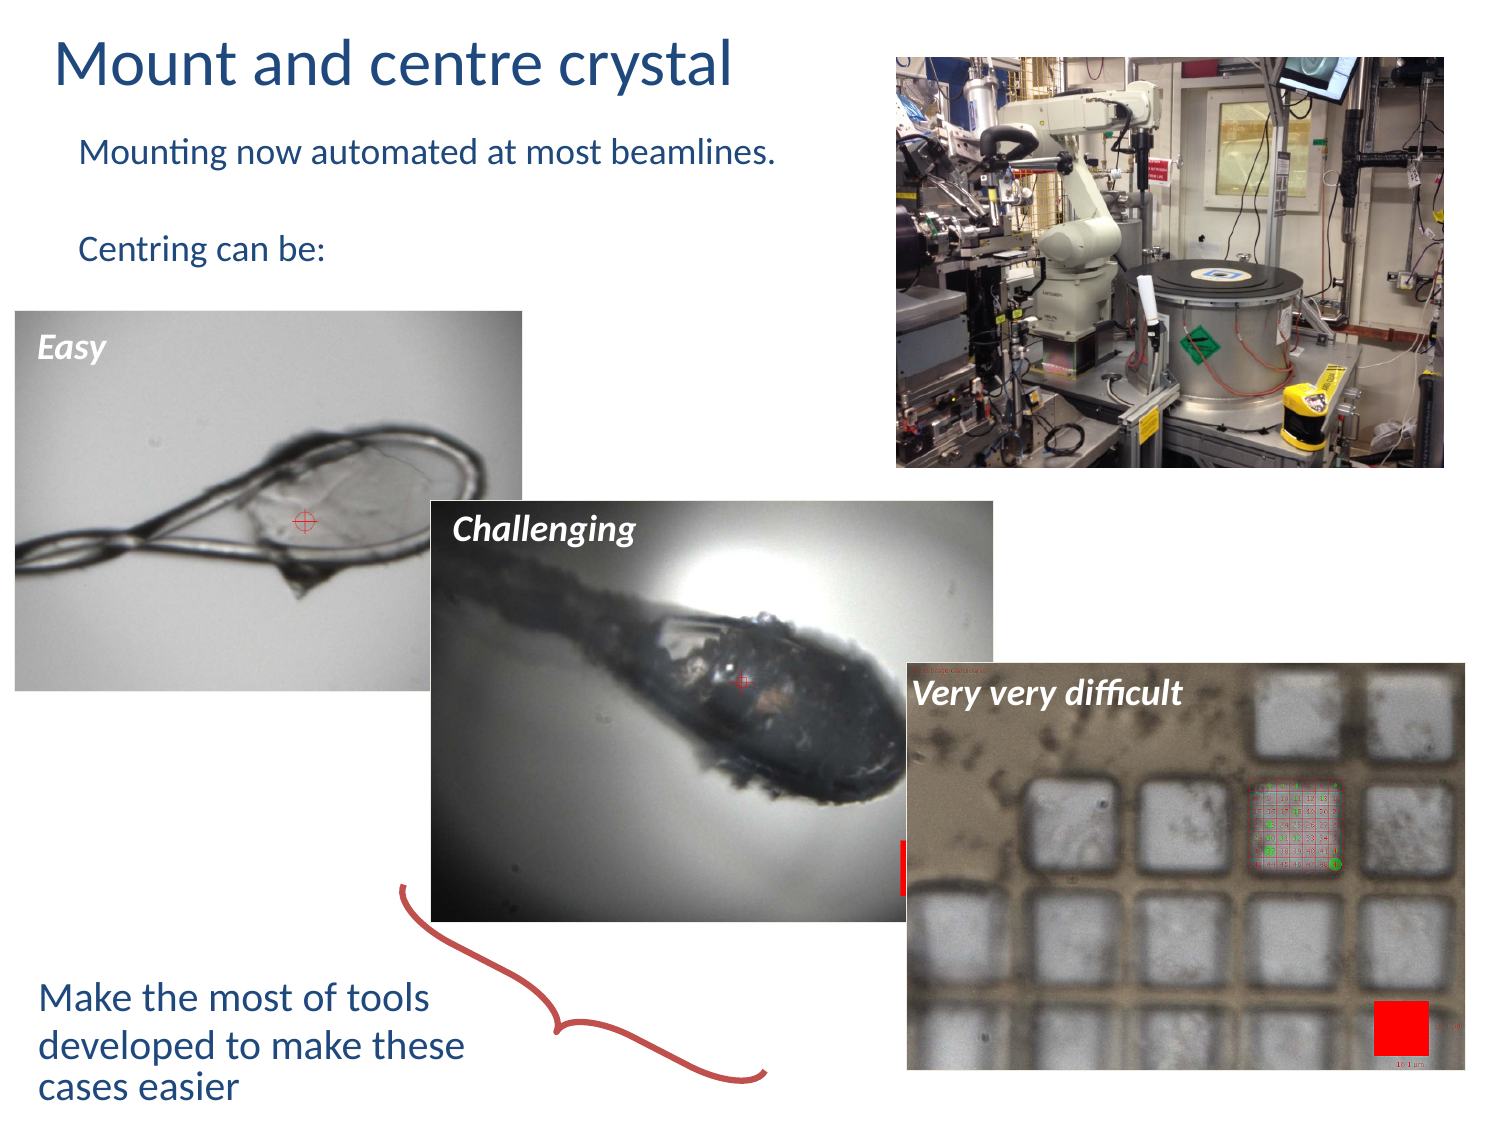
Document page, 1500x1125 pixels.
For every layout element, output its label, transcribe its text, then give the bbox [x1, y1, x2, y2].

text_box Make the most of tools developed to make these cases easier [23, 972, 540, 1125]
picture [896, 57, 1444, 469]
picture [14, 310, 1466, 1071]
text_box [402, 884, 766, 1081]
text_box Mounting now automated at most beamlines. Centring can be: [63, 128, 1369, 528]
text_box Mount and centre crystal [39, 11, 1350, 130]
